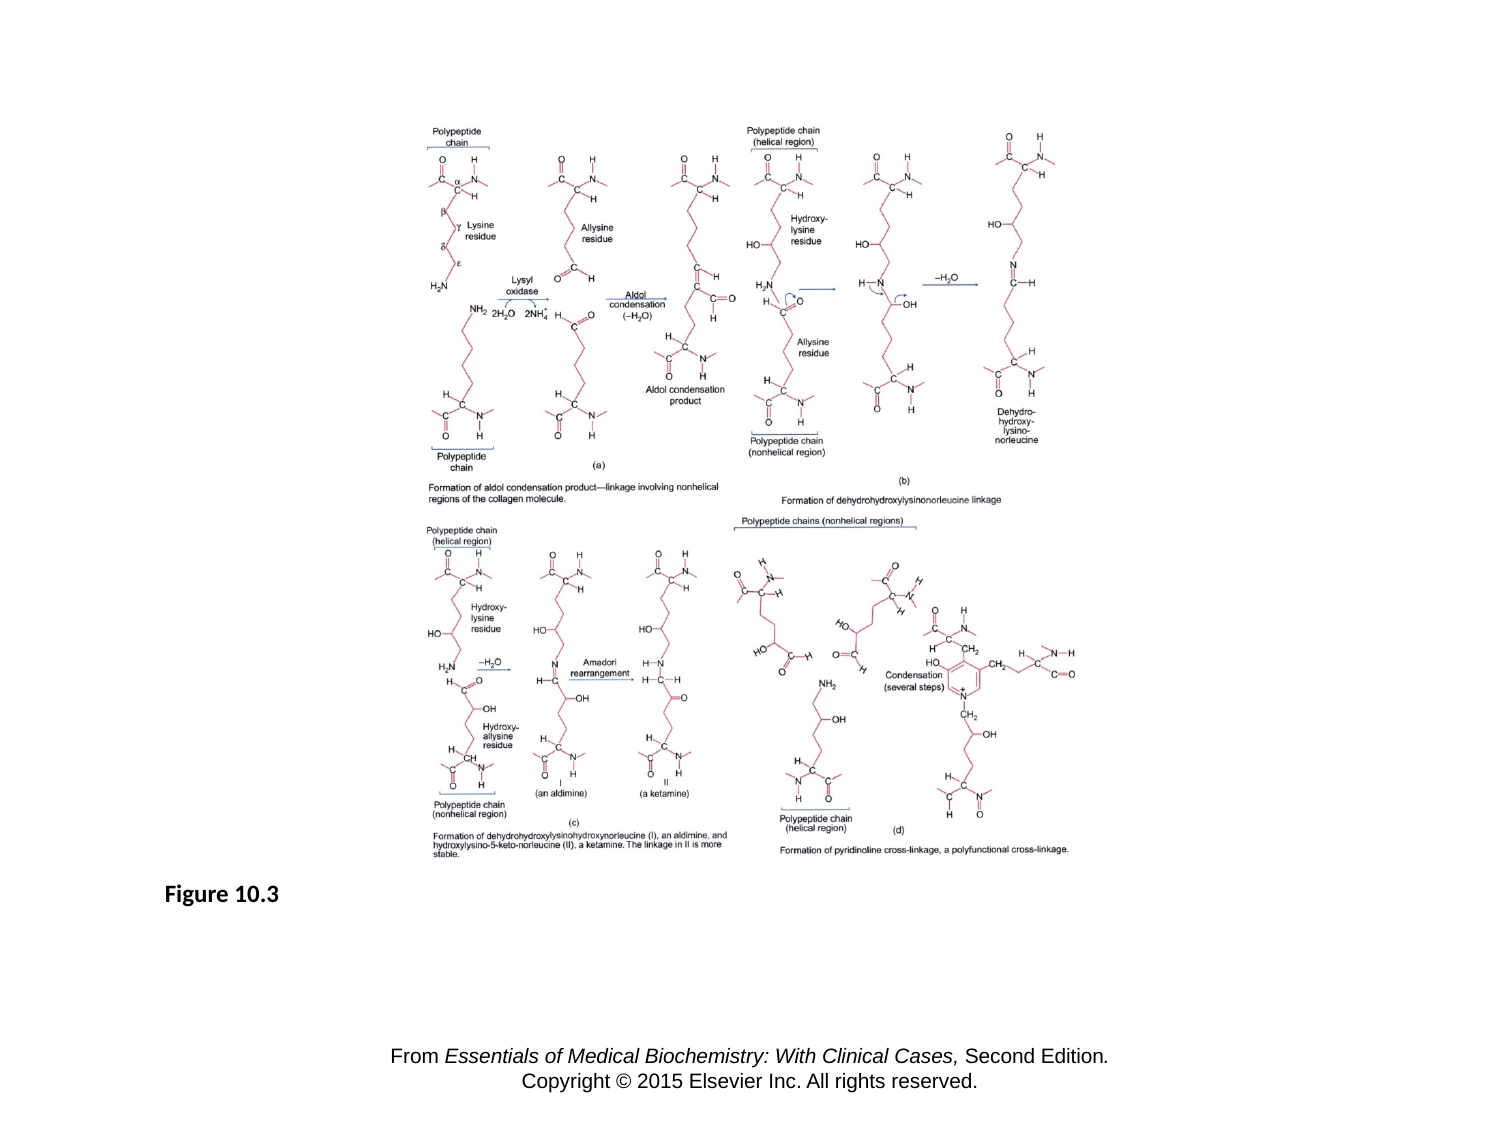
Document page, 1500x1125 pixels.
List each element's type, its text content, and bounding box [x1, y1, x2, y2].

picture [424, 124, 1076, 859]
text_box Figure 10.3 [150, 870, 325, 915]
footer From Essentials of Medical Biochemistry: With Clinical Cases, Second Edition. Copyright © 2015 Elsevier Inc. All rights reserved. [350, 1037, 1150, 1098]
